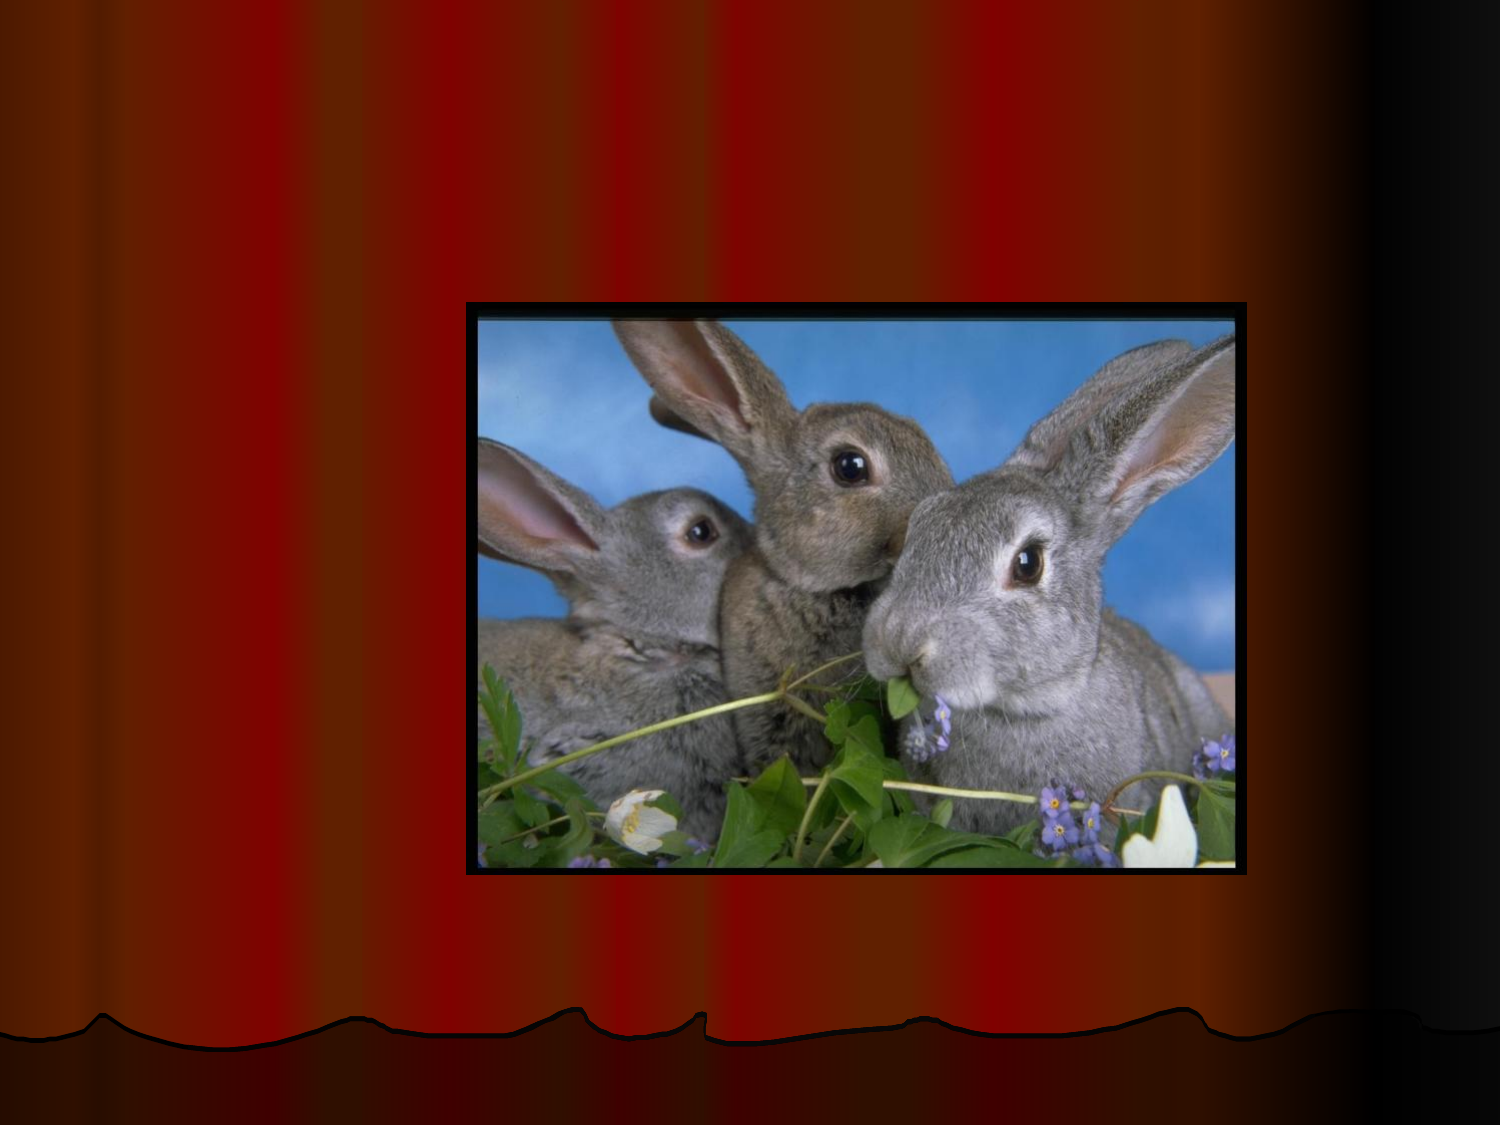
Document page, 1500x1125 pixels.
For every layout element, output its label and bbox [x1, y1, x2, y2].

picture [466, 302, 1247, 875]
